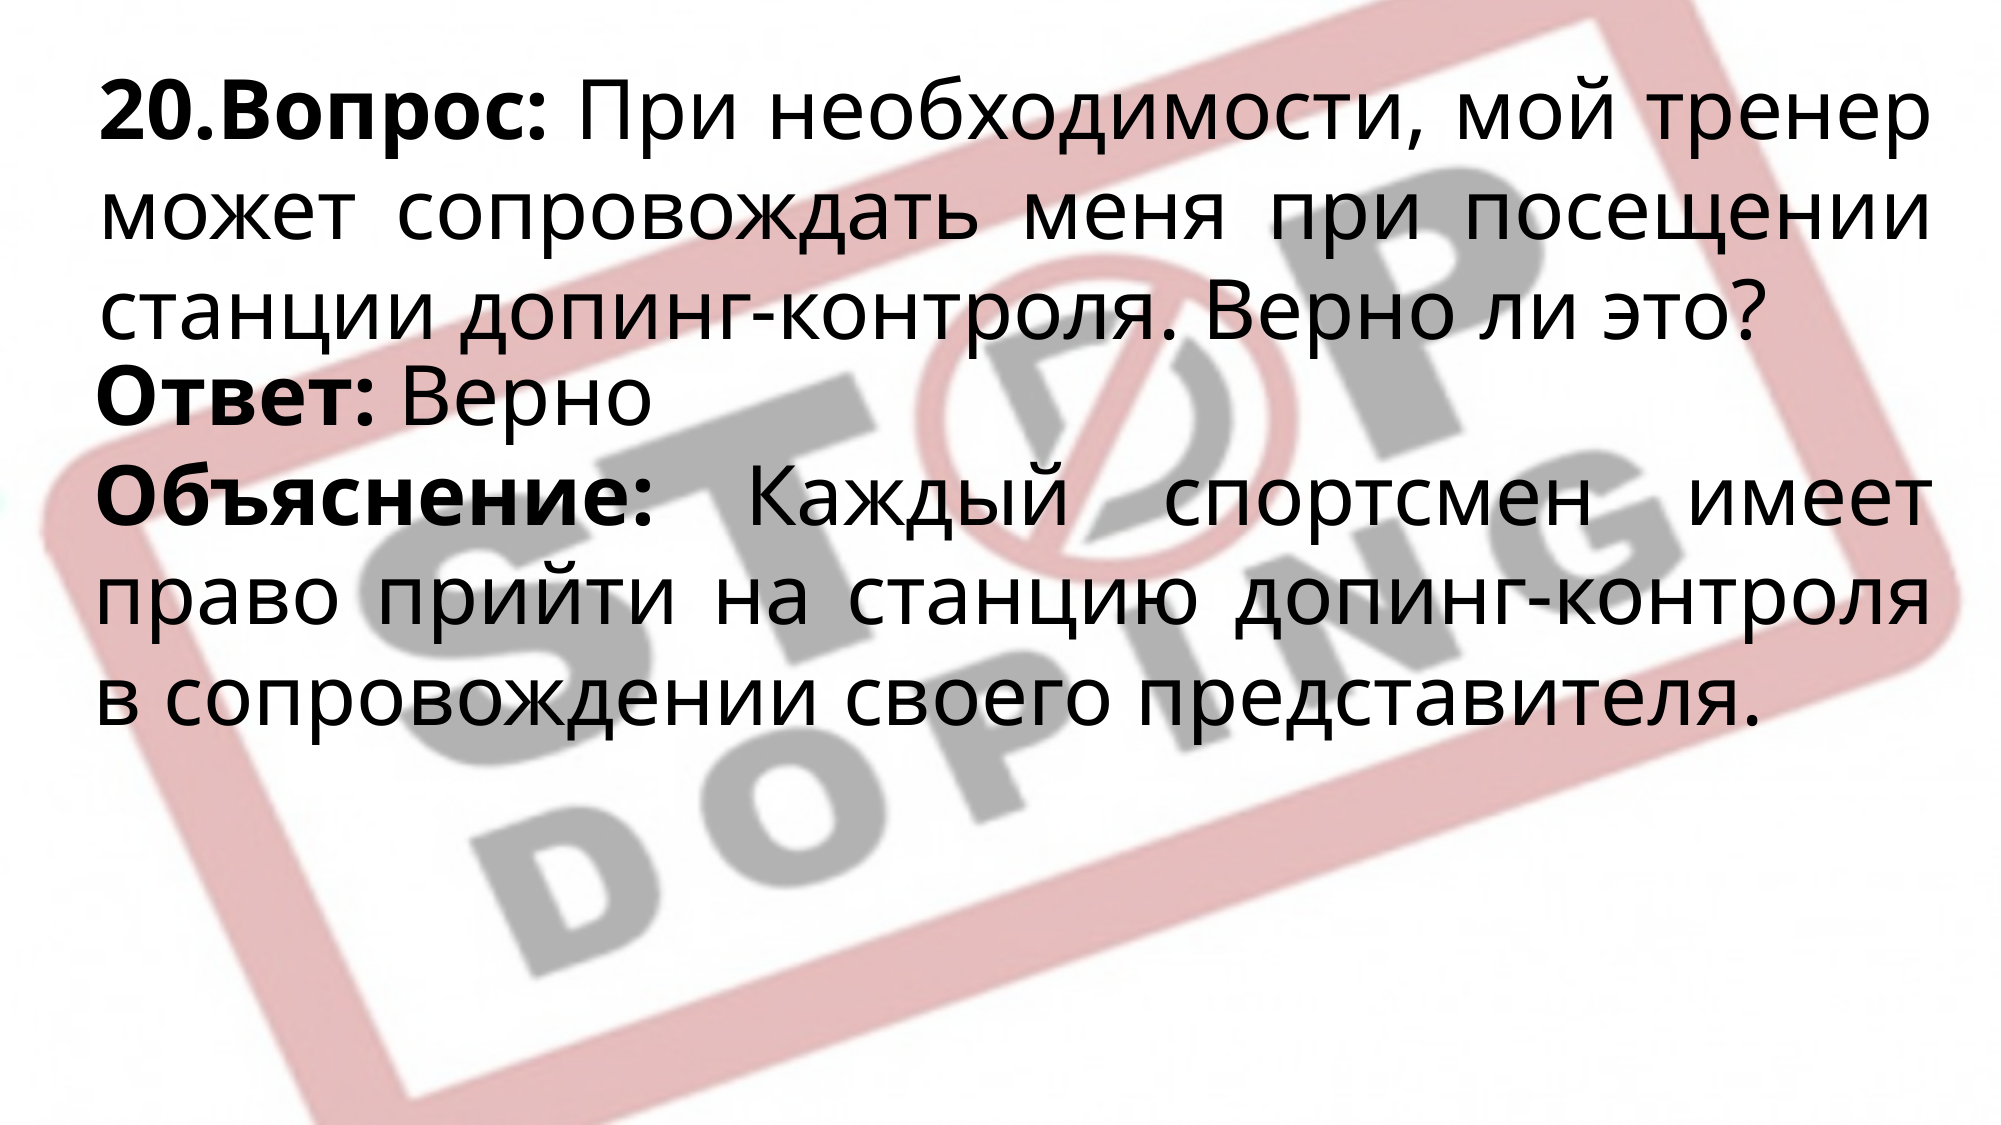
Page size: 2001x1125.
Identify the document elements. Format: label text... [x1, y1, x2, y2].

text_box Ответ: Верно Объяснение: Каждый спортсмен имеет право прийти на станцию допинг-контроля в сопровождении своего представителя. [79, 334, 1950, 749]
text_box 20.Вопрос: При необходимости, мой тренер может сопровождать меня при посещении станции допинг-контроля. Верно ли это? [84, 49, 1950, 364]
